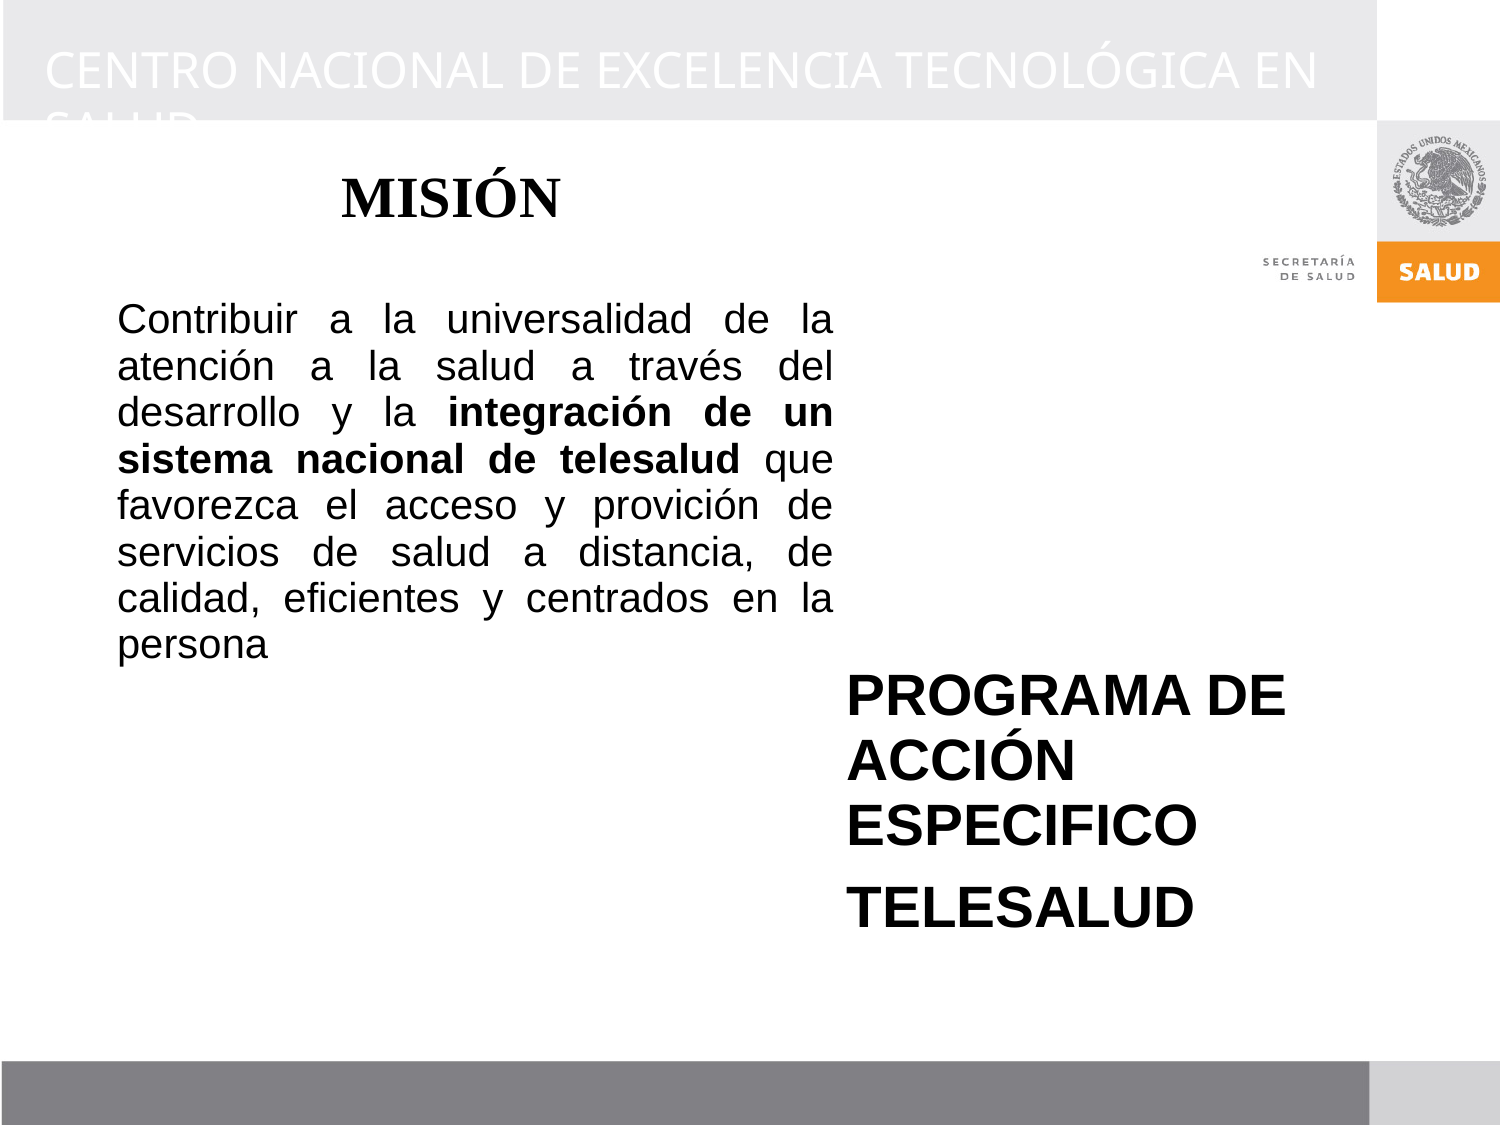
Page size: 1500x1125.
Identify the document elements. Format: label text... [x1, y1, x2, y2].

subtitle Contribuir a la universalidad de la atención a la salud a través del desarrollo y la integración de un sistema nacional de telesalud que favorezca el acceso y provición de servicios de salud a distancia, de calidad, eficientes y centrados en la persona [117, 292, 835, 672]
text_box PROGRAMA DE ACCIÓN ESPECIFICO TELESALUD [832, 656, 1383, 948]
text_box MISIÓN [46, 140, 856, 275]
picture [0, 0, 1500, 1125]
